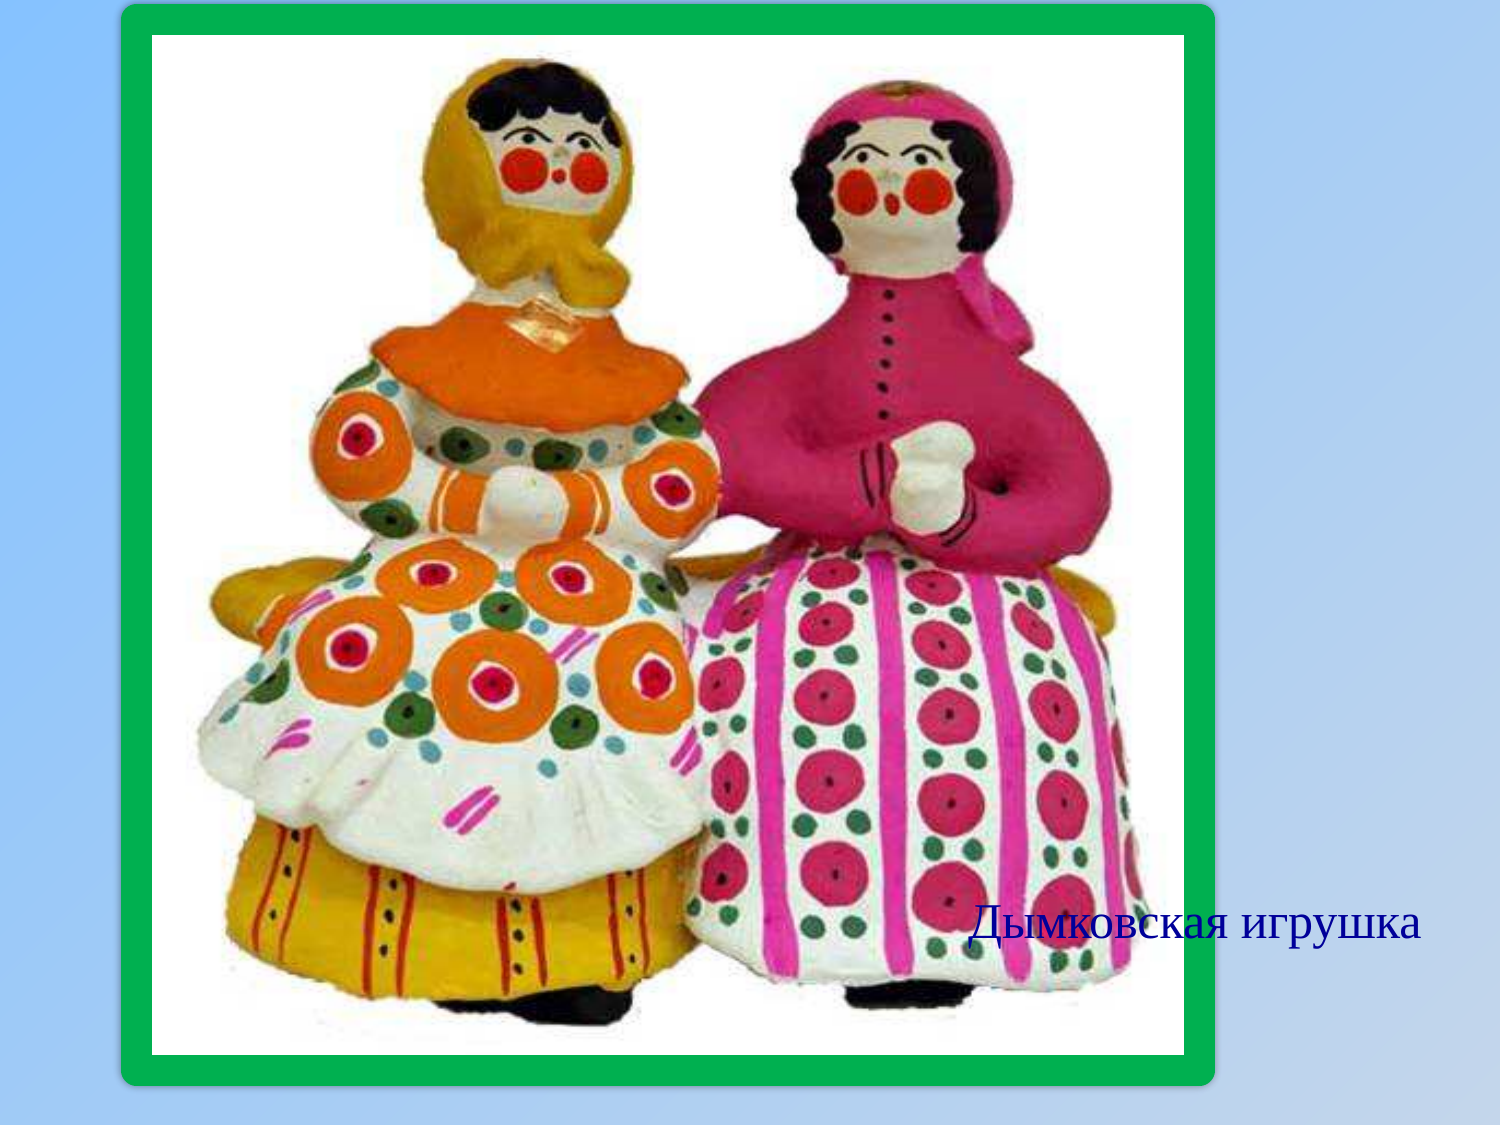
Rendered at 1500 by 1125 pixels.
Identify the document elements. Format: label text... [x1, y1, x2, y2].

picture [152, 34, 1184, 1055]
text_box Дымковская игрушка [1189, 881, 1437, 957]
